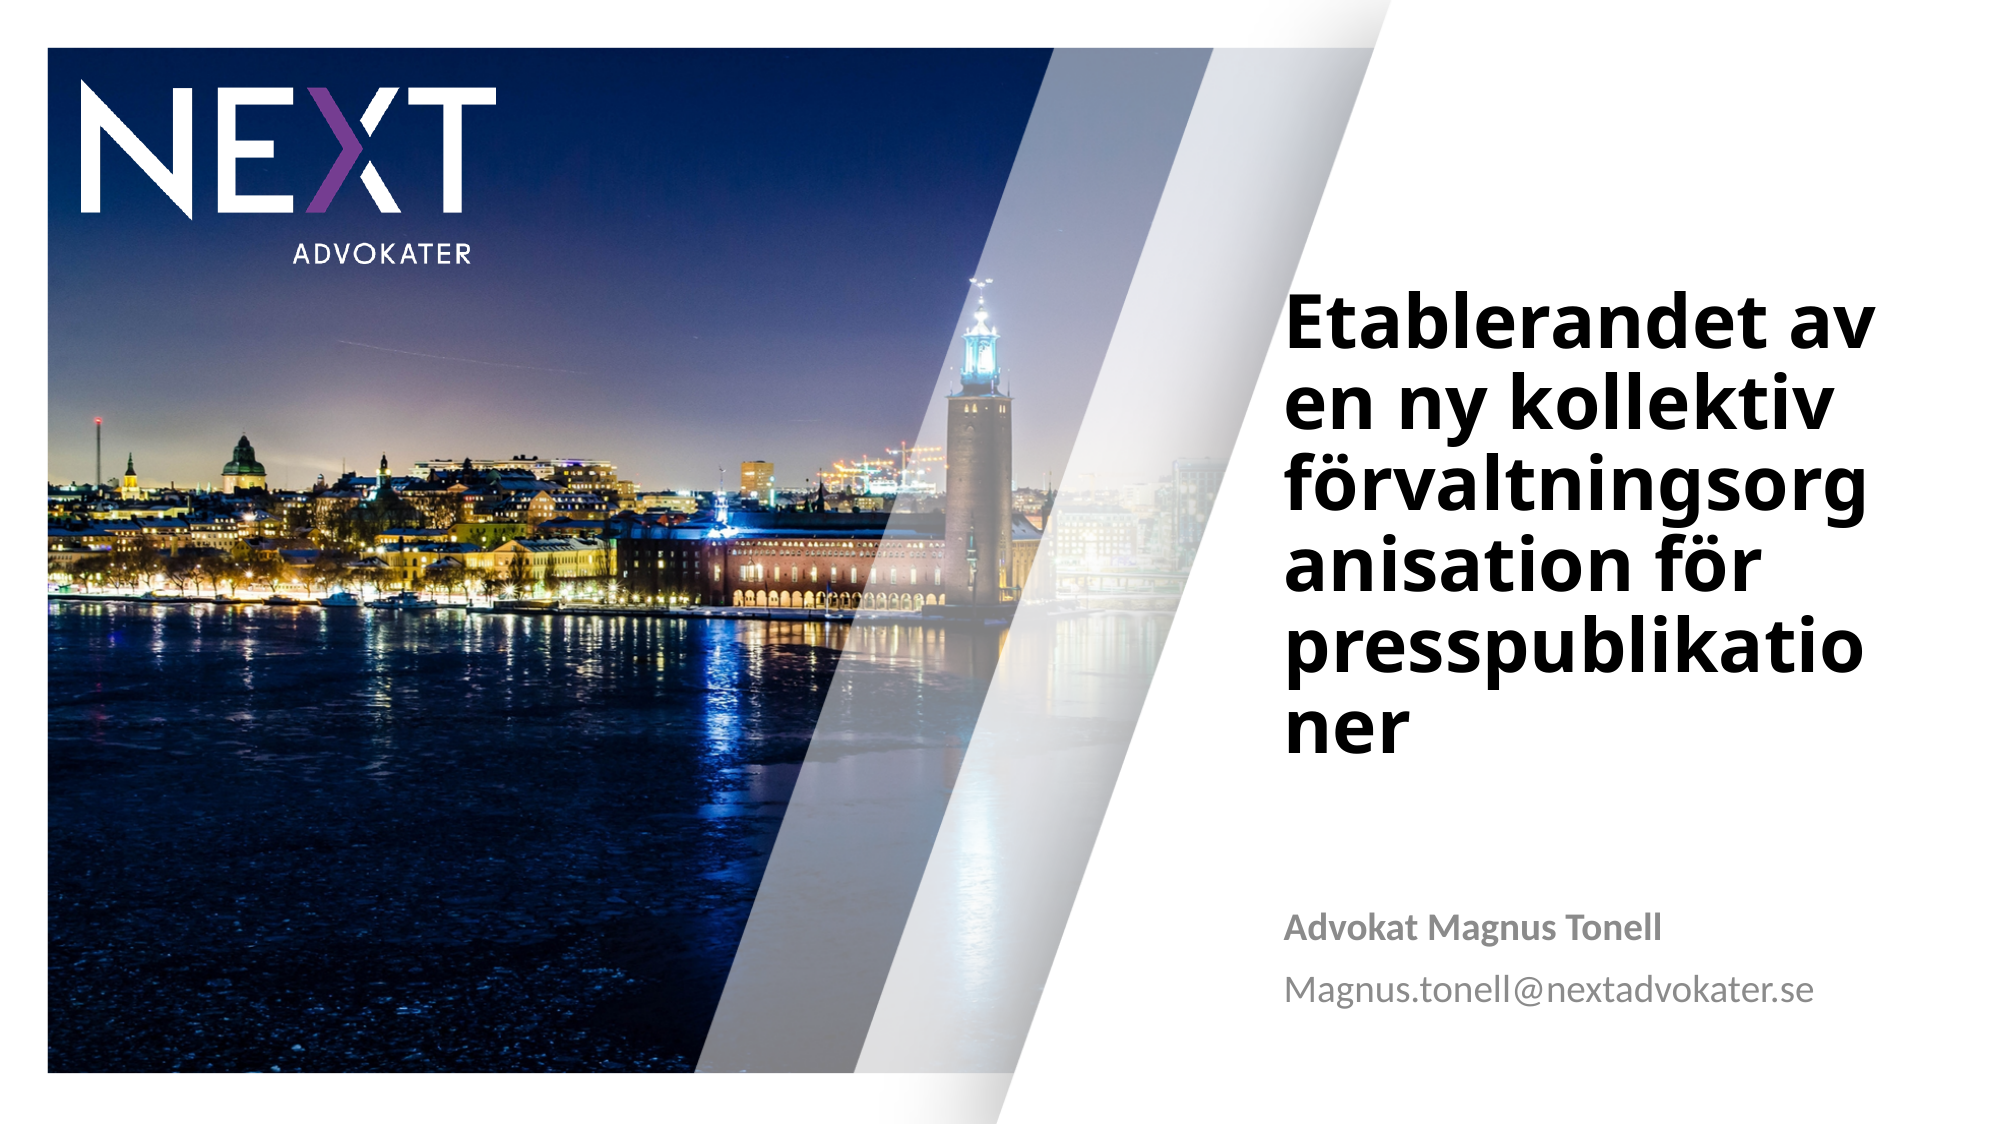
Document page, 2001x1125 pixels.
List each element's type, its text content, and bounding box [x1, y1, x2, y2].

picture [0, 0, 2000, 1124]
list Advokat Magnus Tonell Magnus.tonell@nextadvokater.se [1268, 832, 1899, 1021]
title Etablerandet av en ny kollektiv förvaltningsorganisation för presspublikationer [1268, 493, 1899, 778]
